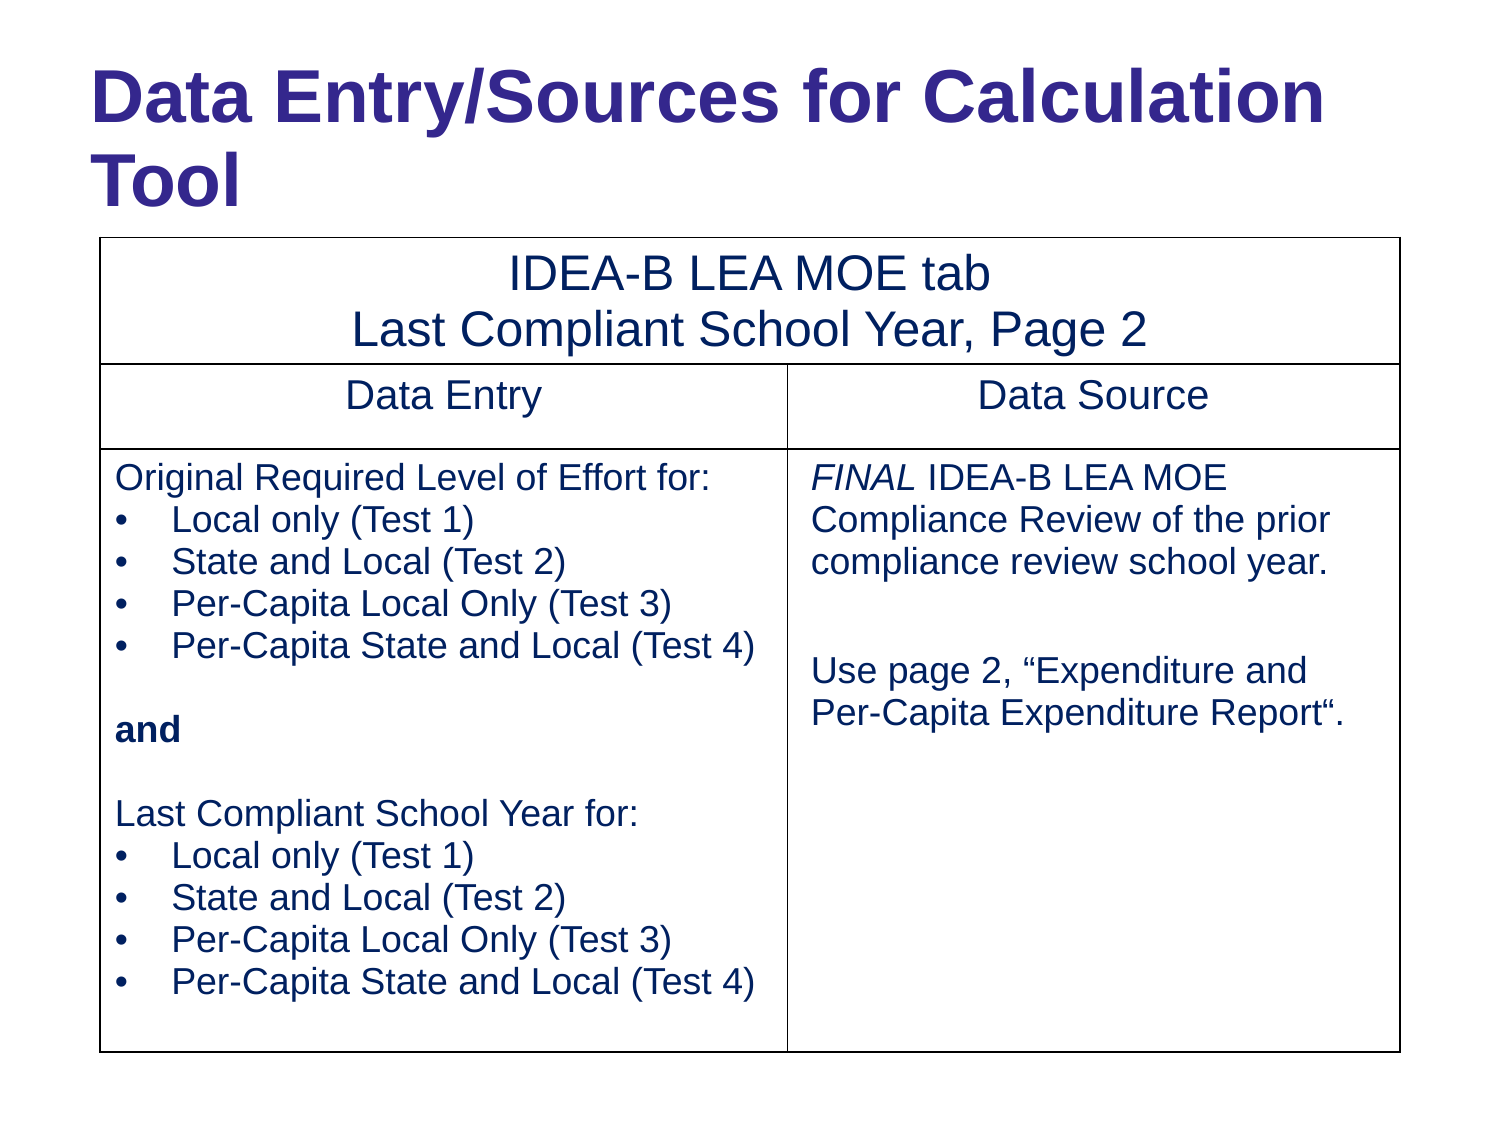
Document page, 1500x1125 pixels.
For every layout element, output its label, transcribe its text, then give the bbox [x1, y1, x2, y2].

table_cell Data Source [788, 365, 1399, 448]
table_cell Original Required Level of Effort for: Local only (Test 1) State and Local (Test 2) Per-Capita Local Only (Test 3) Per-Capita State and Local (Test 4) and Last Compliant School Year for: Local only (Test 1) State and Local (Test 2) Per-Capita Local Only (Test 3) Per-Capita State and Local (Test 4) [101, 450, 787, 1051]
table_header IDEA-B LEA MOE tab Last Compliant School Year, Page 2 [101, 238, 1399, 363]
table_cell Data Entry [101, 365, 787, 448]
title Data Entry/Sources for Calculation Tool [75, 45, 1425, 233]
table_cell FINAL IDEA-B LEA MOE Compliance Review of the prior compliance review school year. Use page 2, “Expenditure and Per-Capita Expenditure Report“. [788, 450, 1399, 1051]
